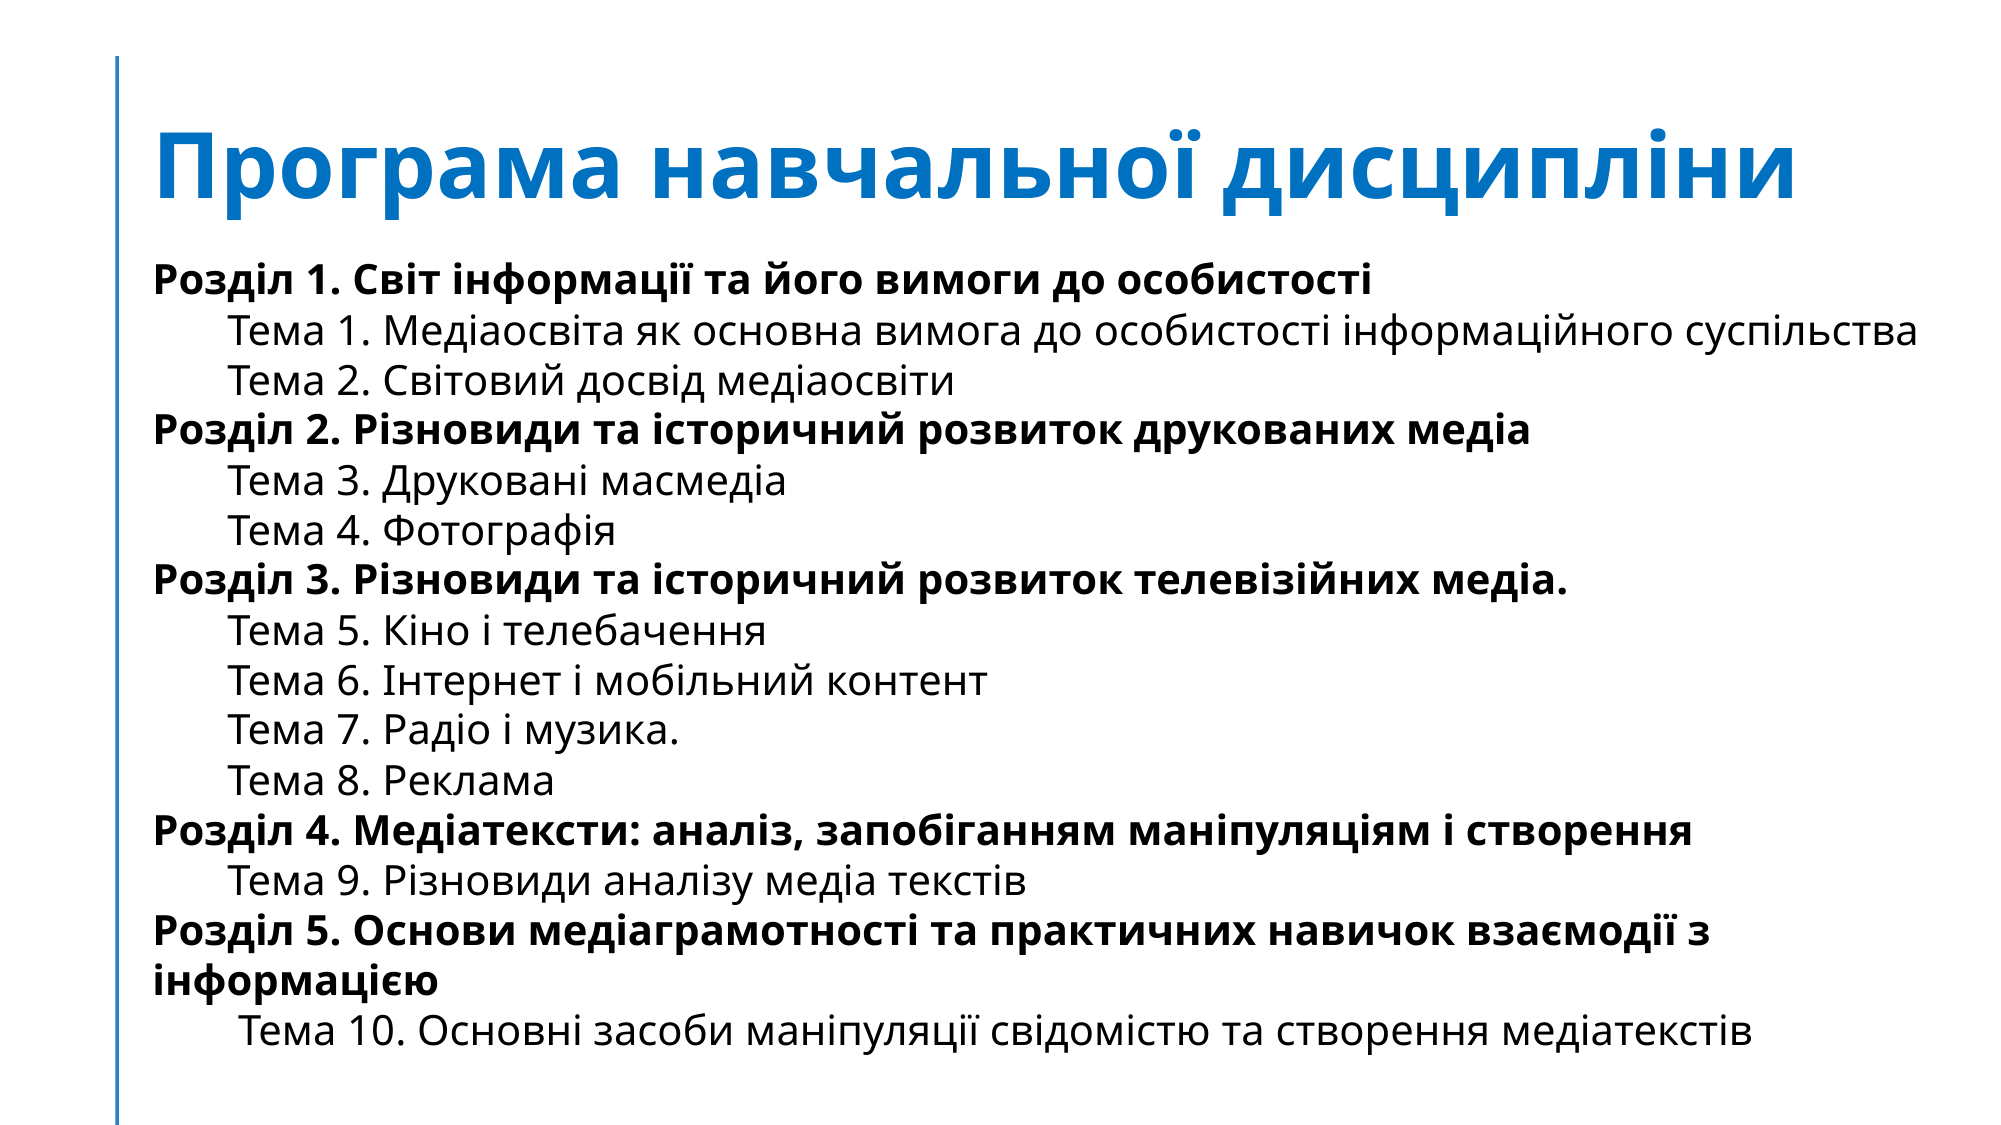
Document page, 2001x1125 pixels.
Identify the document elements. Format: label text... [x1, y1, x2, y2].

text_box Розділ 1. Світ інформації та його вимоги до особистості Тема 1. Медіаосвіта як основна вимога до особистості інформаційного суспільства Тема 2. Світовий досвід медіаосвіти Розділ 2. Різновиди та історичний розвиток друкованих медіа Тема 3. Друковані масмедіа Тема 4. Фотографія Розділ 3. Різновиди та історичний розвиток телевізійних медіа. Тема 5. Кіно і телебачення Тема 6. Інтернет і мобільний контент Тема 7. Радіо і музика. Тема 8. Реклама Розділ 4. Медіатексти: аналіз, запобіганням маніпуляціям і створення Тема 9. Різновиди аналізу медіа текстів Розділ 5. Основи медіаграмотності та практичних навичок взаємодії з інформацією Тема 10. Основні засоби маніпуляції свідомістю та створення медіатекстів [137, 245, 1963, 1061]
title Програма навчальної дисципліни [137, 59, 1863, 245]
